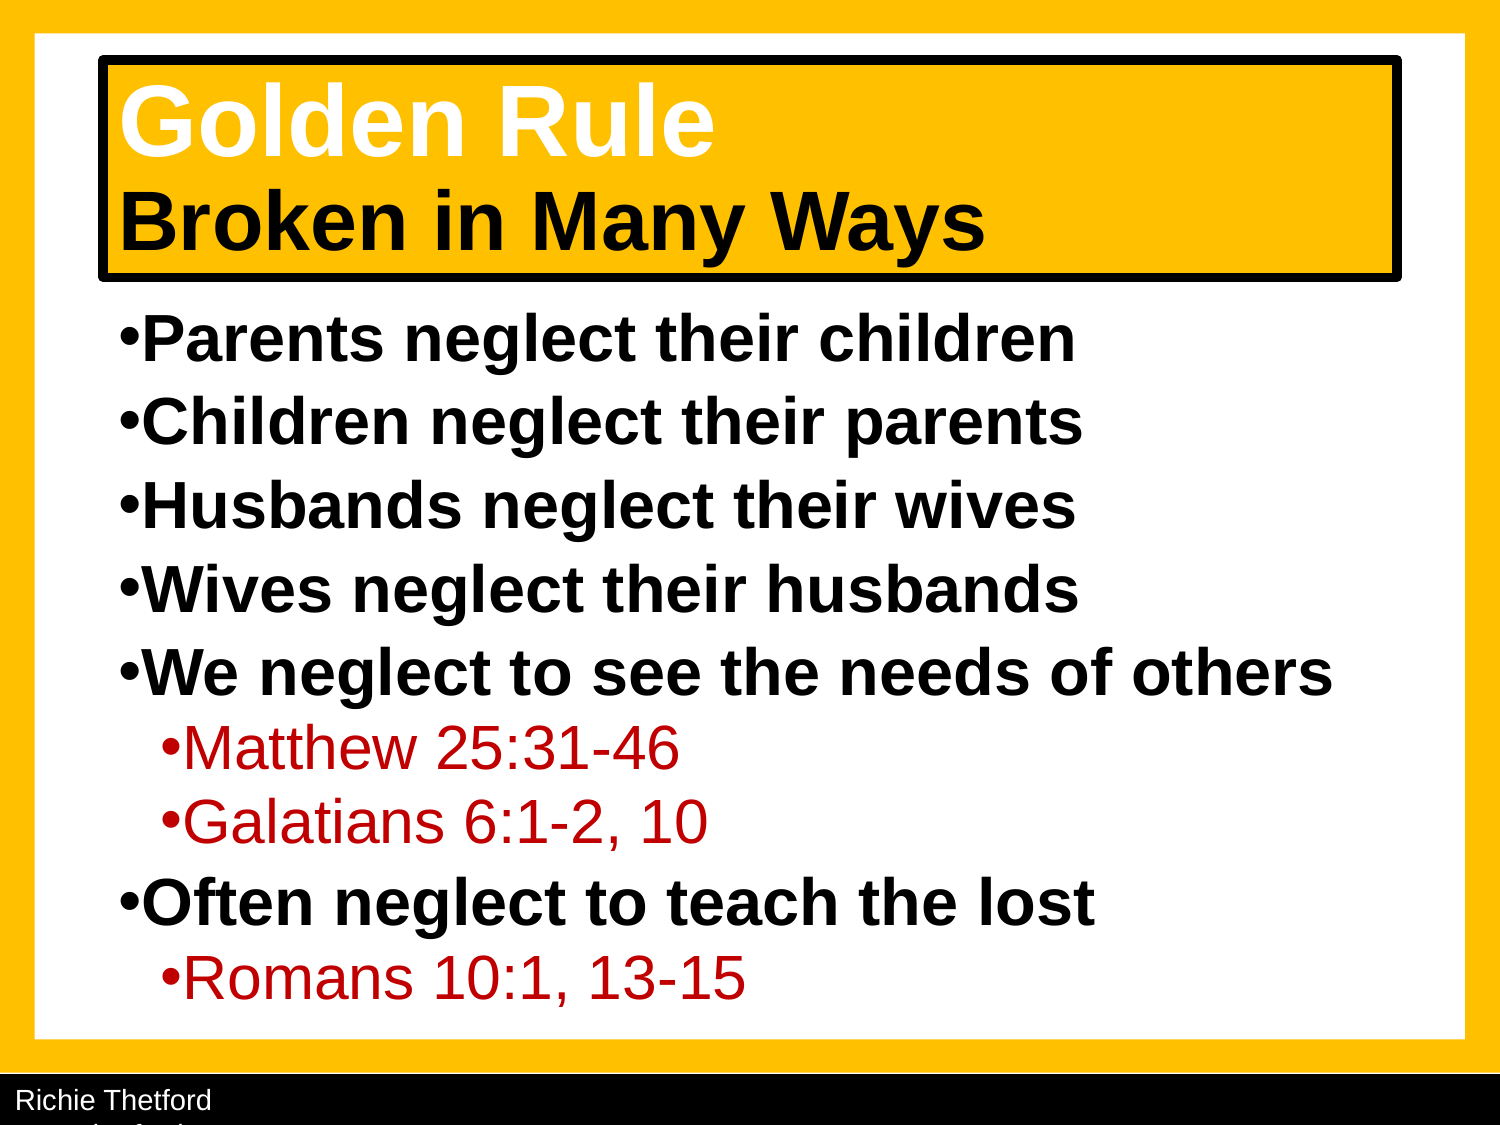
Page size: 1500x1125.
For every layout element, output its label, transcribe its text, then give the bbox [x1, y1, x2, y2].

list Parents neglect their children Children neglect their parents Husbands neglect their wives Wives neglect their husbands We neglect to see the needs of others Matthew 25:31-46 Galatians 6:1-2, 10 Often neglect to teach the lost Romans 10:1, 13-15 [103, 295, 1476, 1046]
title Golden Rule Broken in Many Ways [103, 59, 1397, 278]
